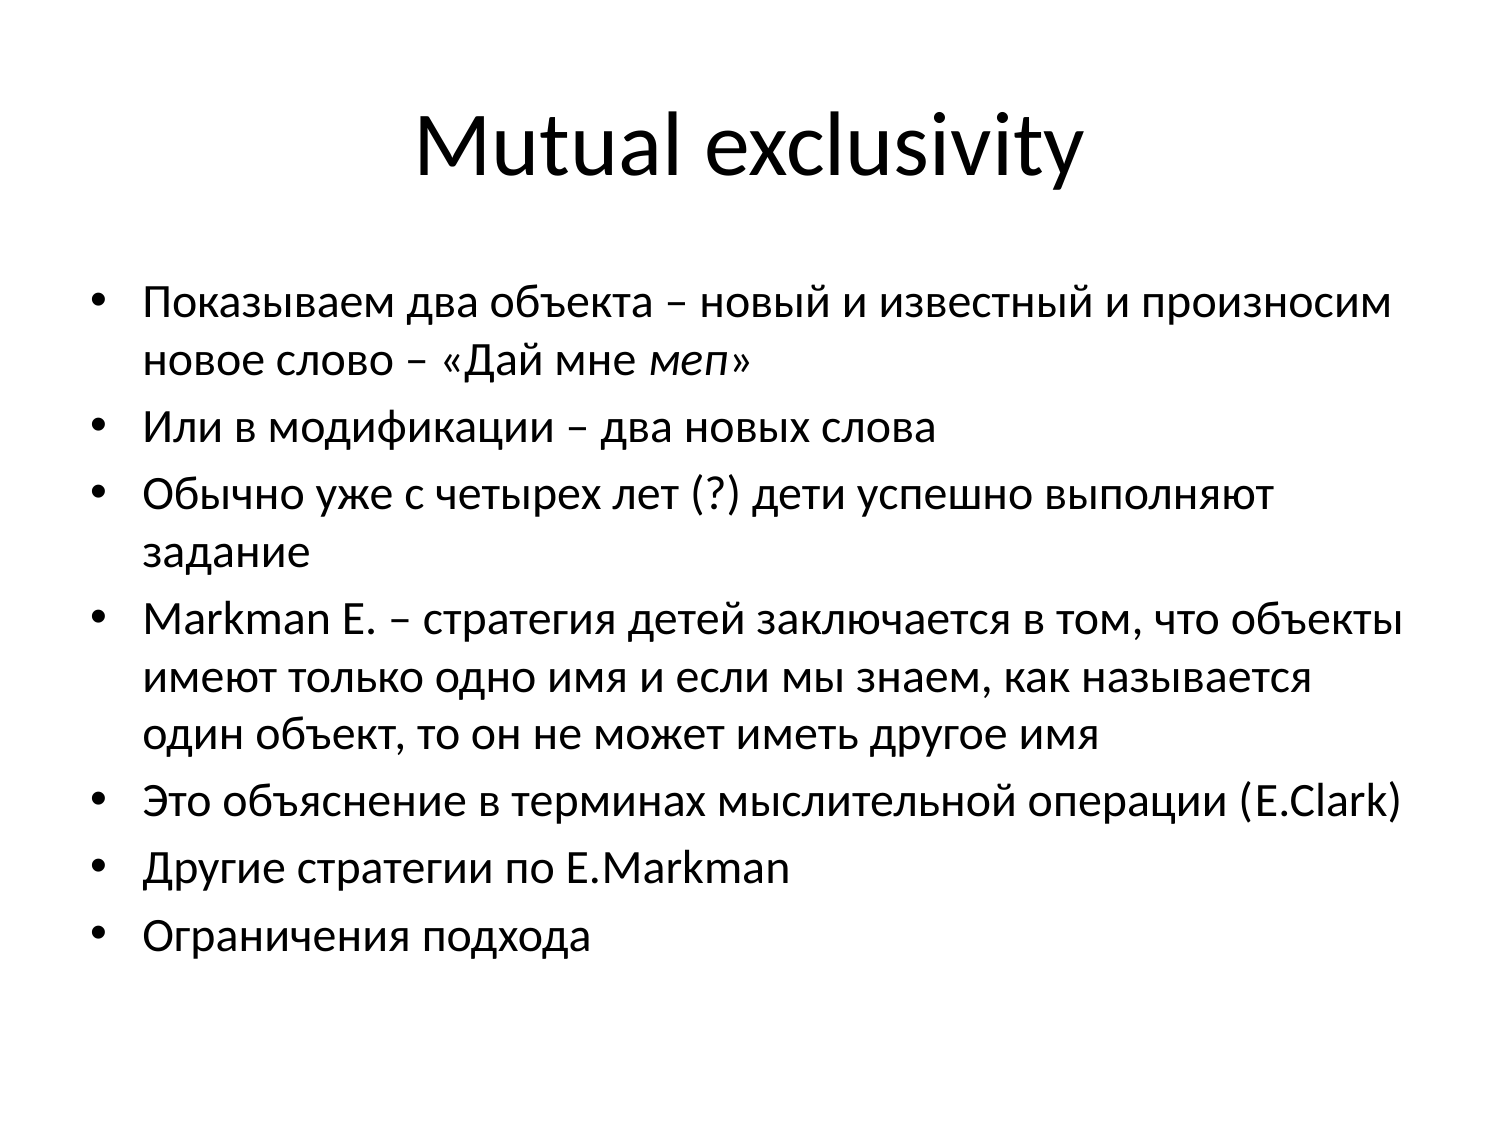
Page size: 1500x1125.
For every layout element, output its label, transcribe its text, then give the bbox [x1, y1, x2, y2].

title Mutual exclusivity [75, 45, 1425, 233]
list Показываем два объекта – новый и известный и произносим новое слово – «Дай мне меп» Или в модификации – два новых слова Обычно уже с четырех лет (?) дети успешно выполняют задание Markman E. – стратегия детей заключается в том, что объекты имеют только одно имя и если мы знаем, как называется один объект, то он не может иметь другое имя Это объяснение в терминах мыслительной операции (E.Clark) Другие стратегии по Е.Markman Ограничения подхода [75, 262, 1425, 1005]
